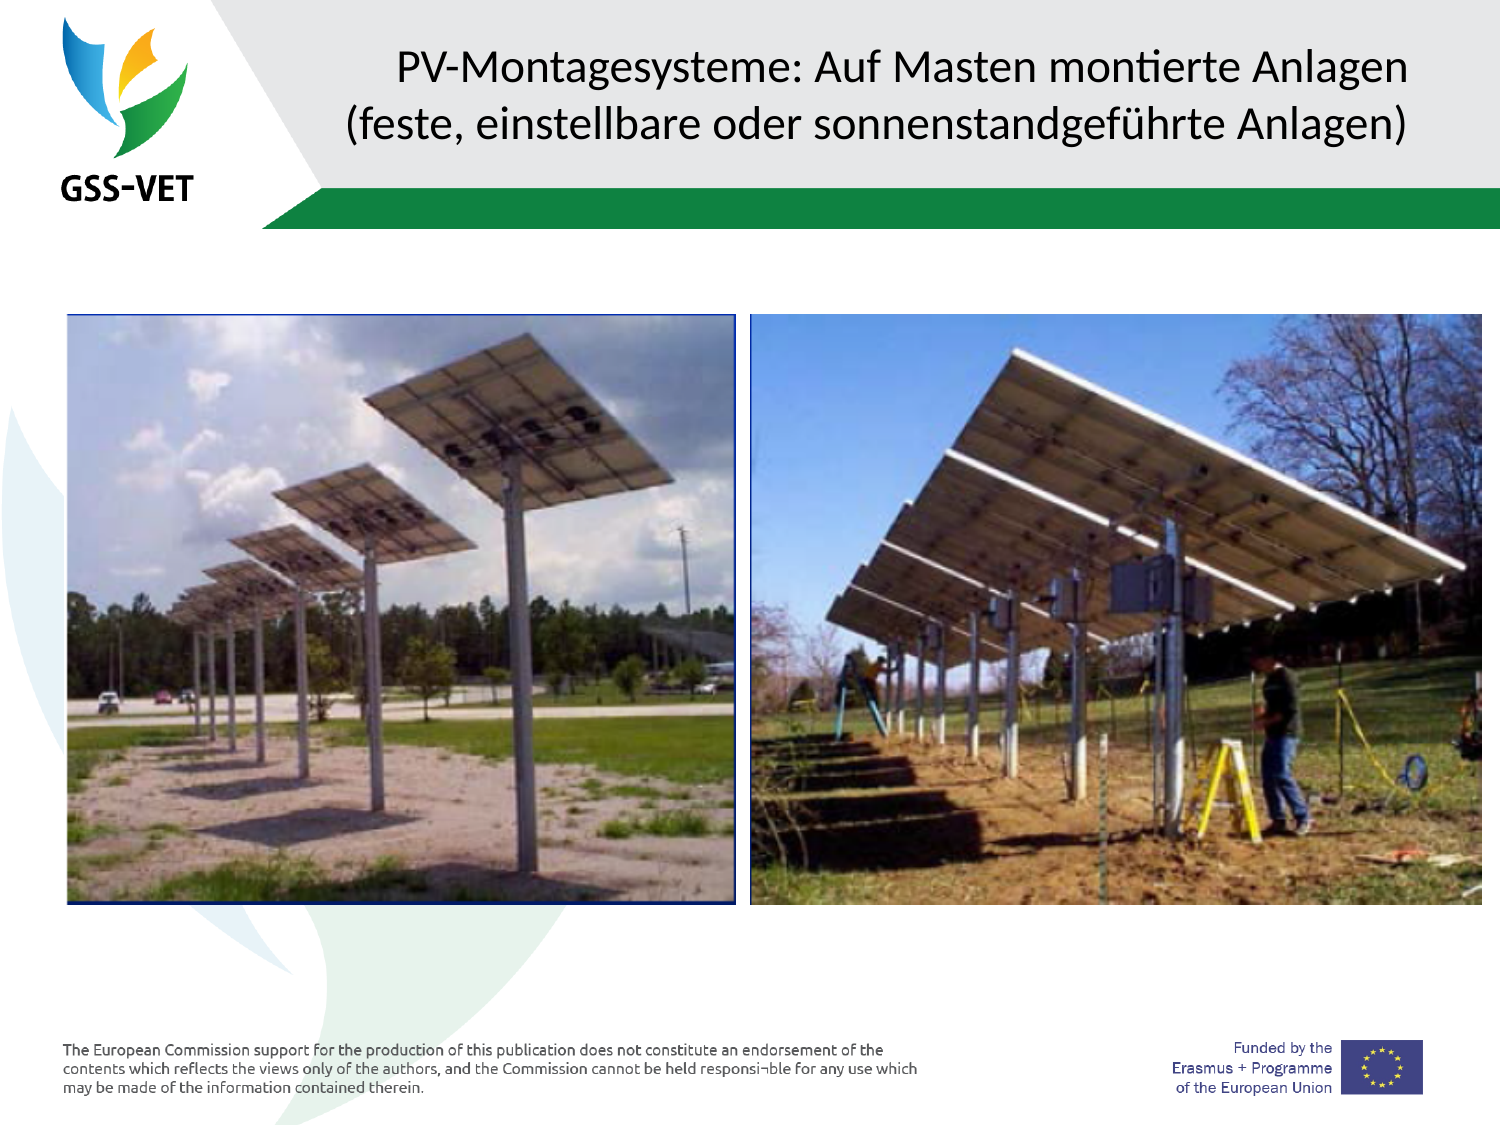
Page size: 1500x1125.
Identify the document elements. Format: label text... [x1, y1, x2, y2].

title PV-Montagesysteme: Auf Masten montierte Anlagen (feste, einstellbare oder sonnenstandgeführte Anlagen) [324, 0, 1425, 185]
picture [0, 0, 1500, 1125]
